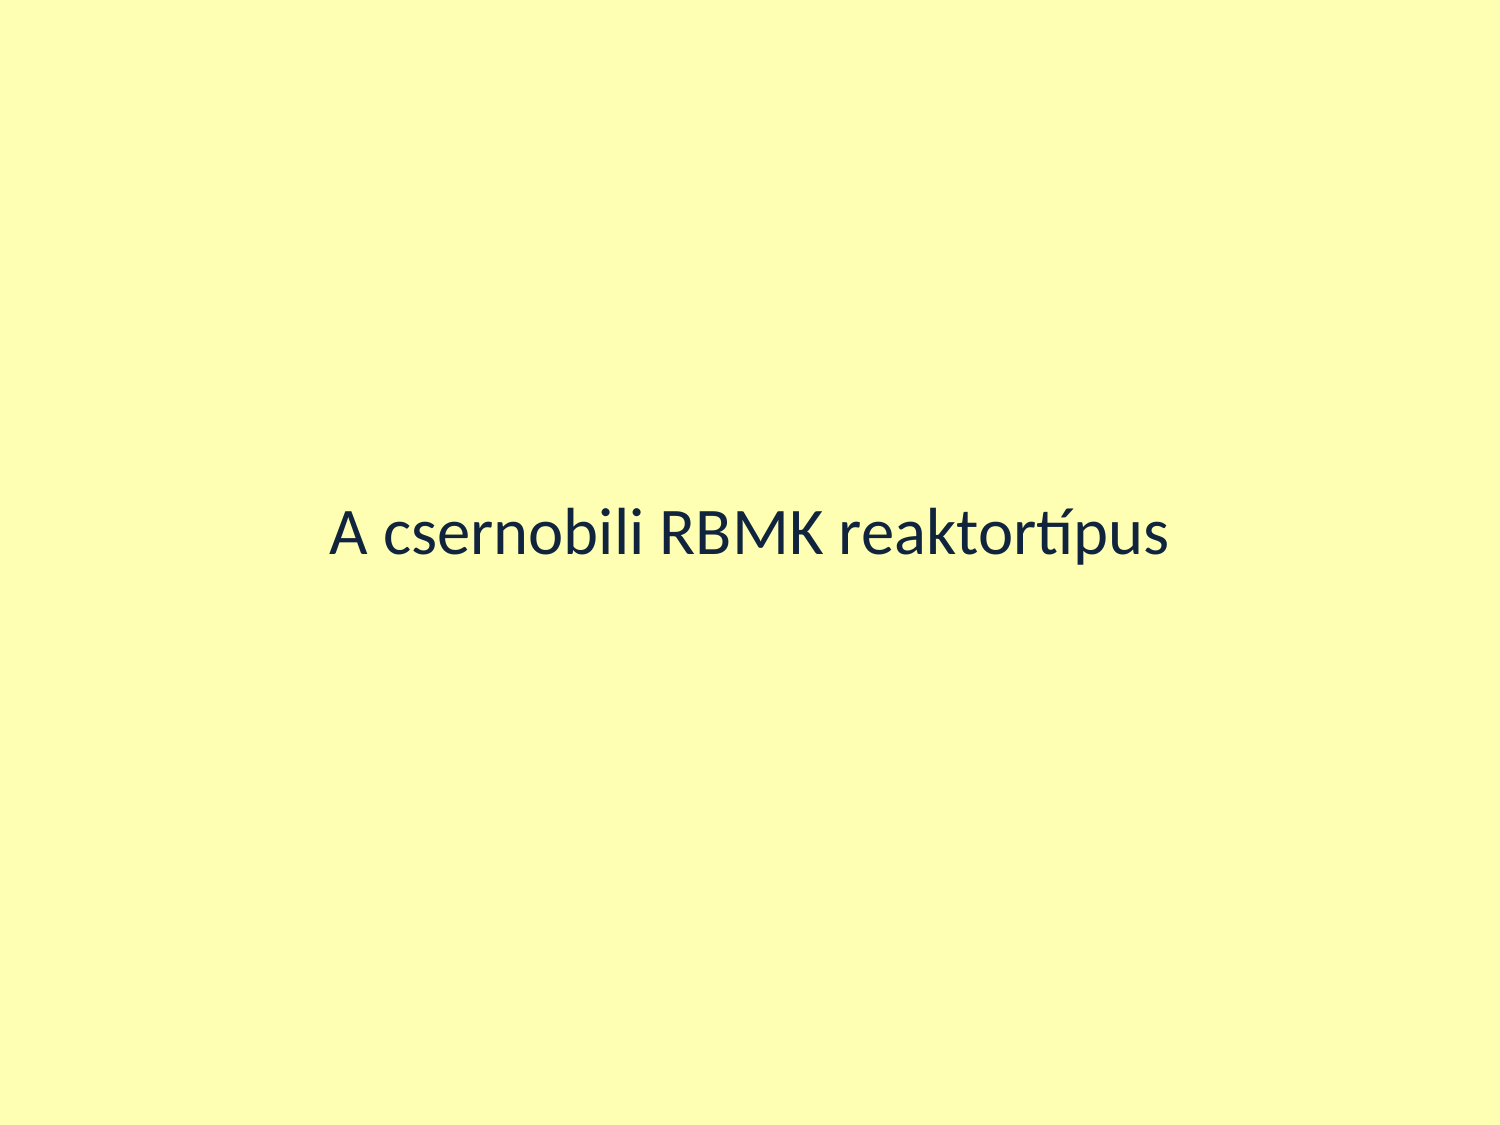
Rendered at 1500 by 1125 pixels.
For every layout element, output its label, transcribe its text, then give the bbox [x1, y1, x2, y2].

text_box A csernobili RBMK reaktortípus [0, 480, 1500, 576]
